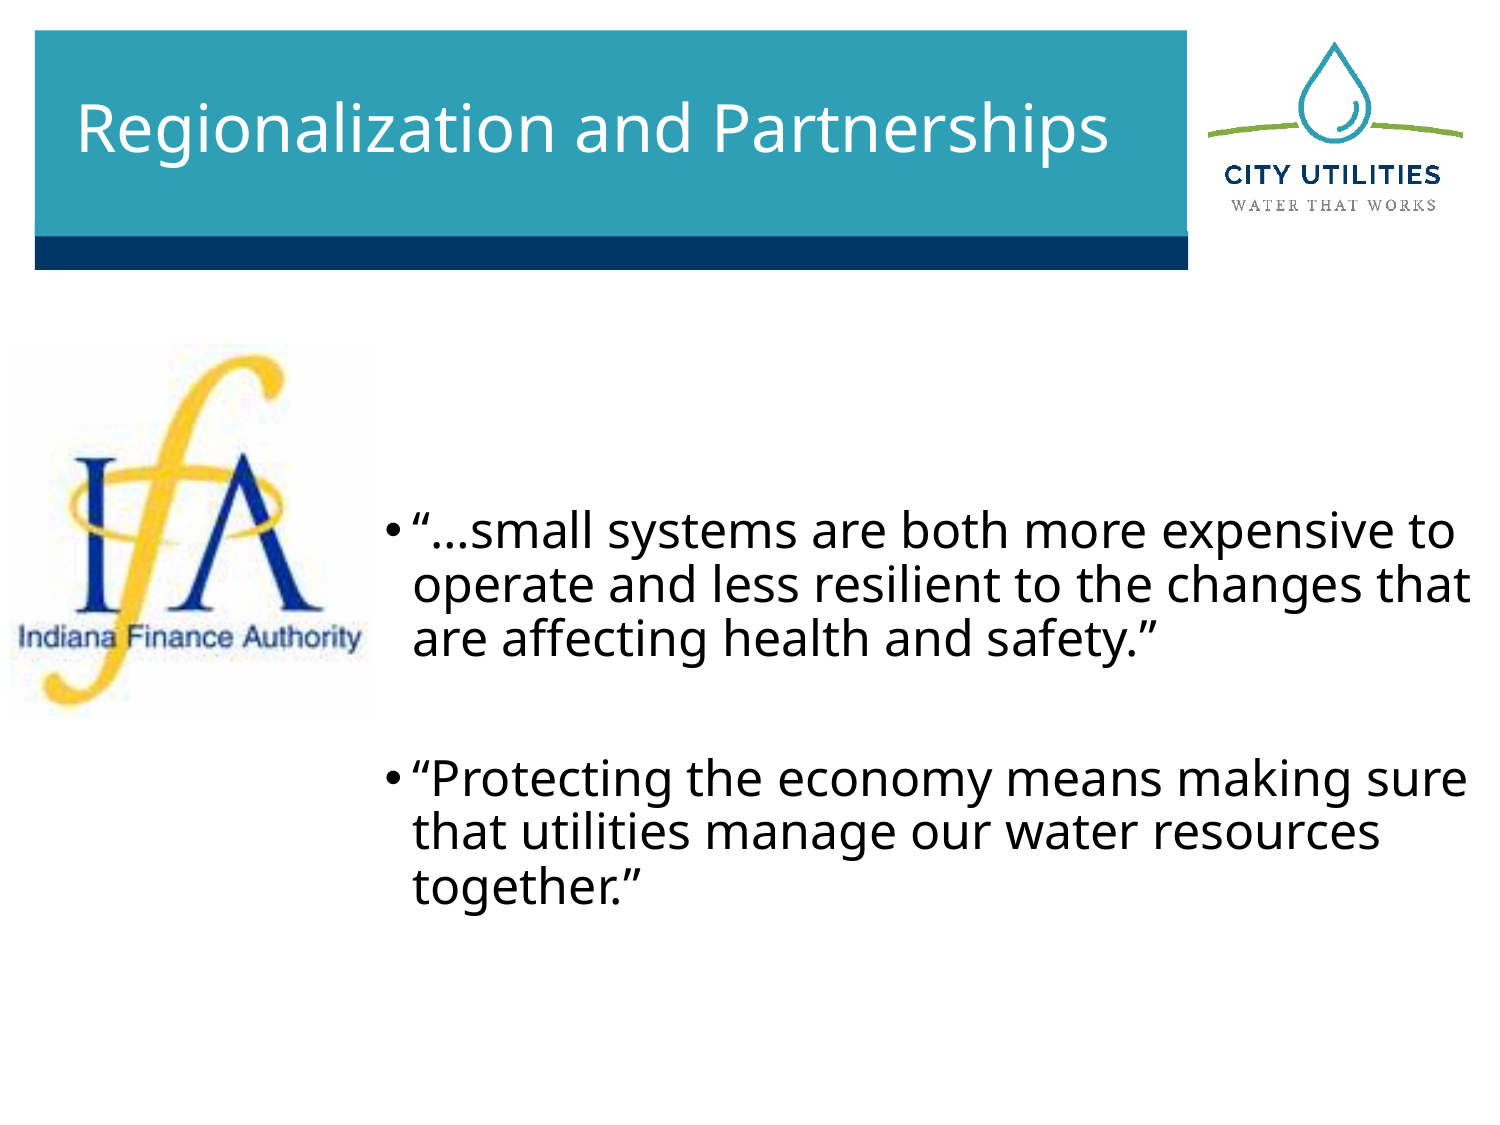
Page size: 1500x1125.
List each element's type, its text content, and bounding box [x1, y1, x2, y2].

title Regionalization and Partnerships [60, 91, 1170, 255]
list “…small systems are both more expensive to operate and less resilient to the changes that are affecting health and safety.” “Protecting the economy means making sure that utilities manage our water resources together.” [369, 422, 1500, 1106]
picture [10, 295, 373, 717]
picture [1187, 20, 1483, 231]
